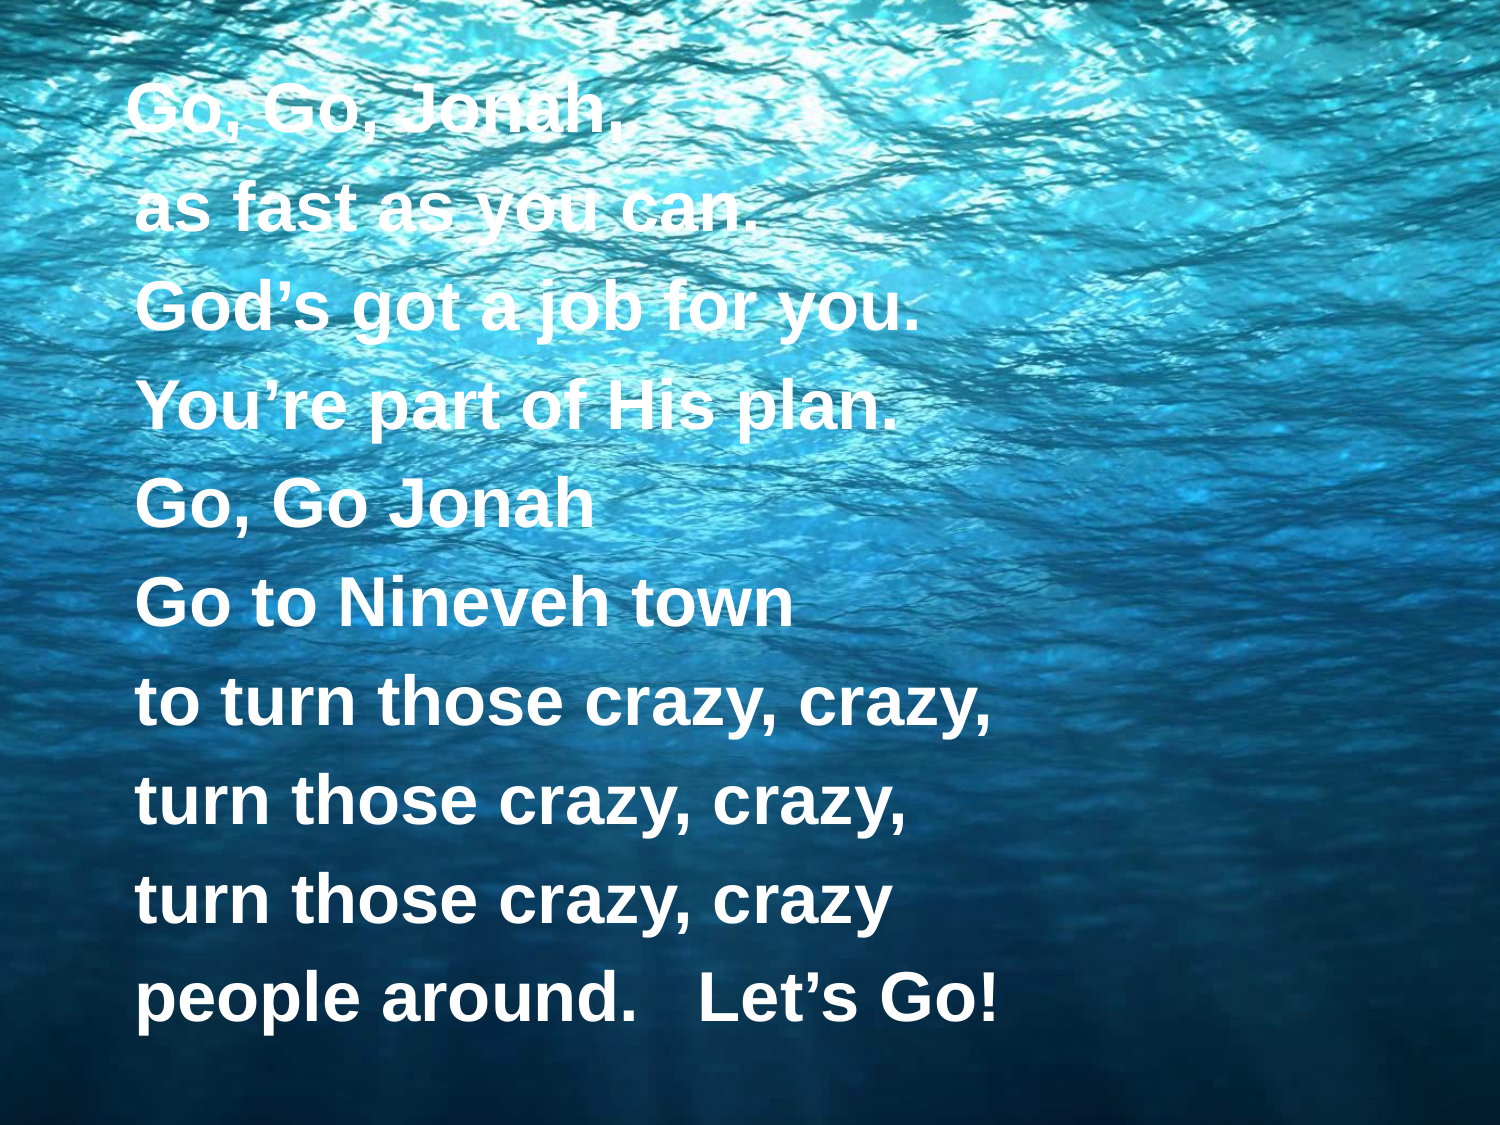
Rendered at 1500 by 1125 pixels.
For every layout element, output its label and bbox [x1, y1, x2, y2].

list [0, 0, 1500, 1125]
